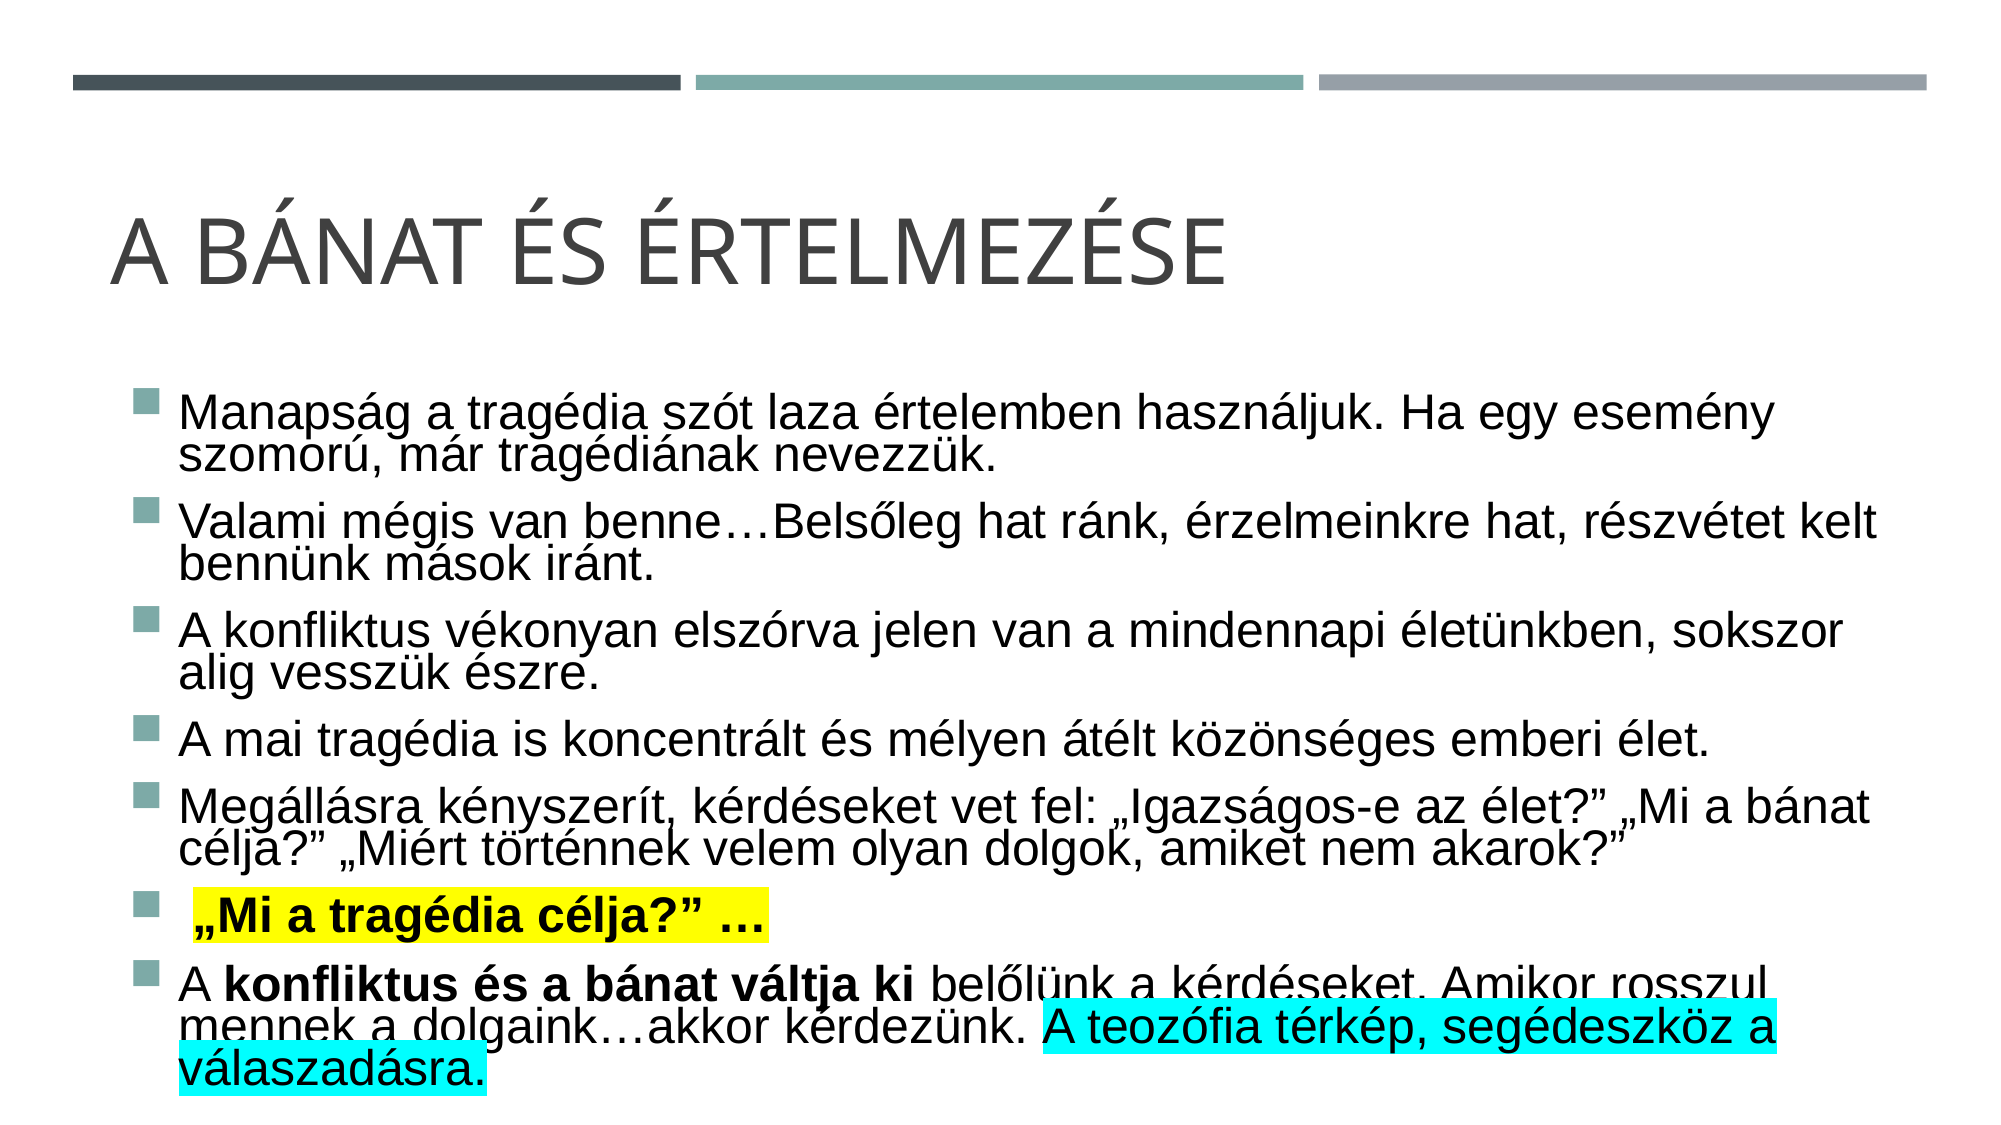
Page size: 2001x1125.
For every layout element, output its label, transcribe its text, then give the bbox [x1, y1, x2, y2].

list Manapság a tragédia szót laza értelemben használjuk. Ha egy esemény szomorú, már tragédiának nevezzük. Valami mégis van benne…Belsőleg hat ránk, érzelmeinkre hat, részvétet kelt bennünk mások iránt. A konfliktus vékonyan elszórva jelen van a mindennapi életünkben, sokszor alig vesszük észre. A mai tragédia is koncentrált és mélyen átélt közönséges emberi élet. Megállásra kényszerít, kérdéseket vet fel: „Igazságos-e az élet?” „Mi a bánat célja?” „Miért történnek velem olyan dolgok, amiket nem akarok?” „Mi a tragédia célja?” … A konfliktus és a bánat váltja ki belőlünk a kérdéseket. Amikor rosszul mennek a dolgaink…akkor kérdezünk. A teozófia térkép, segédeszköz a válaszadásra. [113, 276, 1924, 1125]
title A BÁNAT ÉS ÉRTELMEZÉSE [95, 115, 1905, 311]
